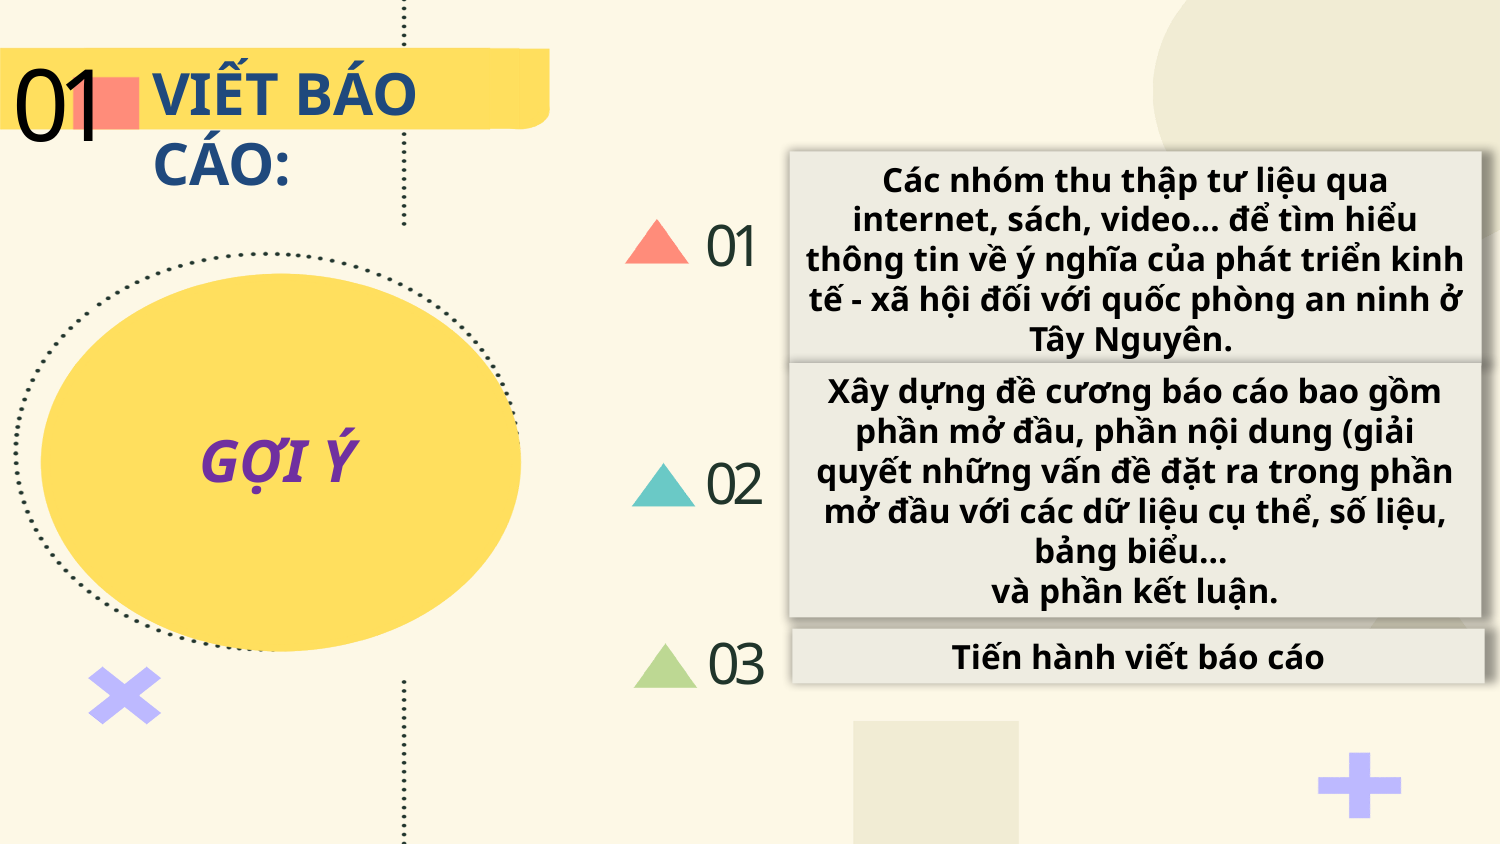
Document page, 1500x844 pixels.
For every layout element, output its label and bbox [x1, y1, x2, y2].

text_box [12, 251, 522, 653]
text_box [1238, 214, 1324, 289]
picture [0, 0, 1500, 844]
text_box [0, 47, 551, 130]
